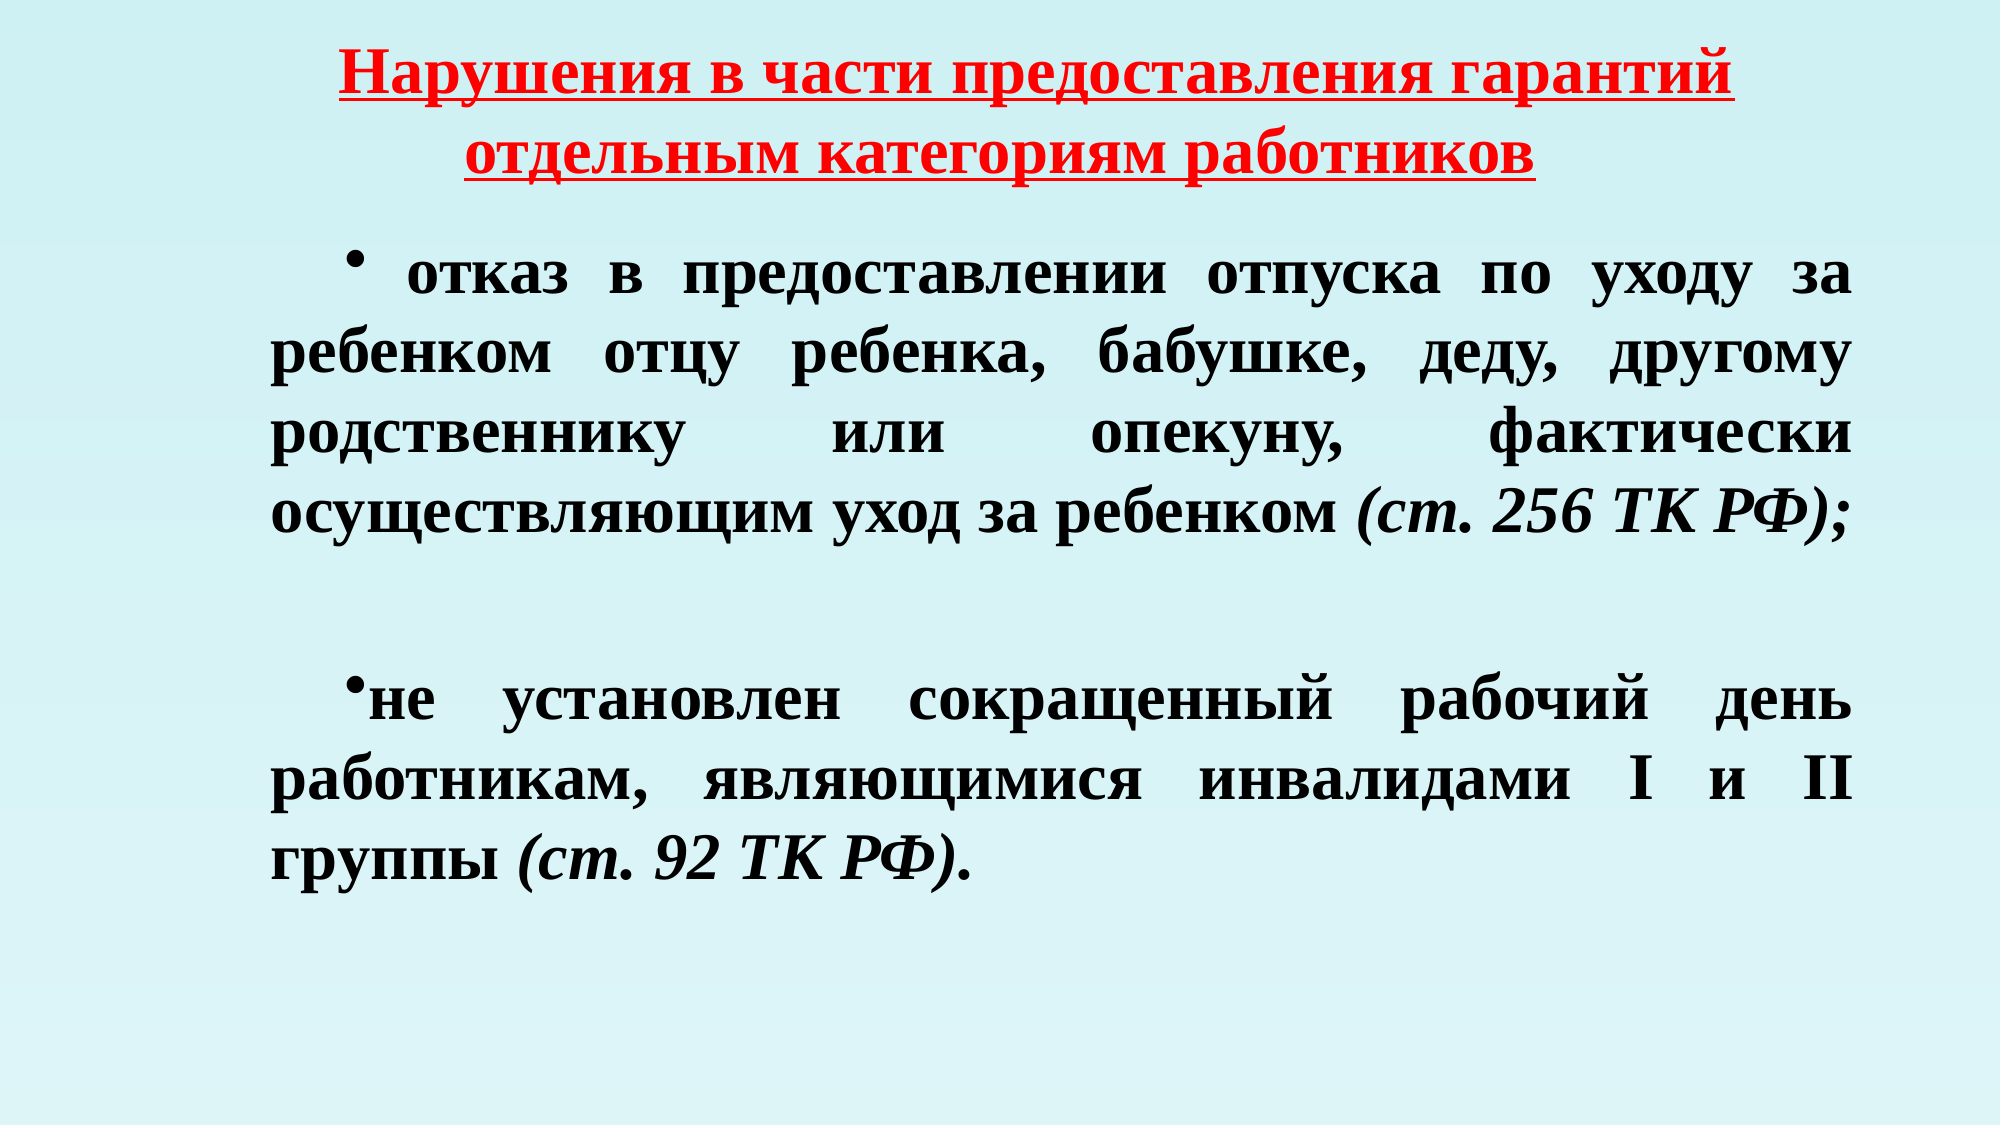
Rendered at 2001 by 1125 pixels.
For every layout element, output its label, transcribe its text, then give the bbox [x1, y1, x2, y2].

title Нарушения в части предоставления гарантий отдельным категориям работников [99, 44, 1901, 230]
list отказ в предоставлении отпуска по уходу за ребенком отцу ребенка, бабушке, деду, другому родственнику или опекуну, фактически осуществляющим уход за ребенком (ст. 256 ТК РФ); не установлен сокращенный рабочий день работникам, являющимися инвалидами I и II группы (ст. 92 ТК РФ). [198, 218, 1870, 993]
